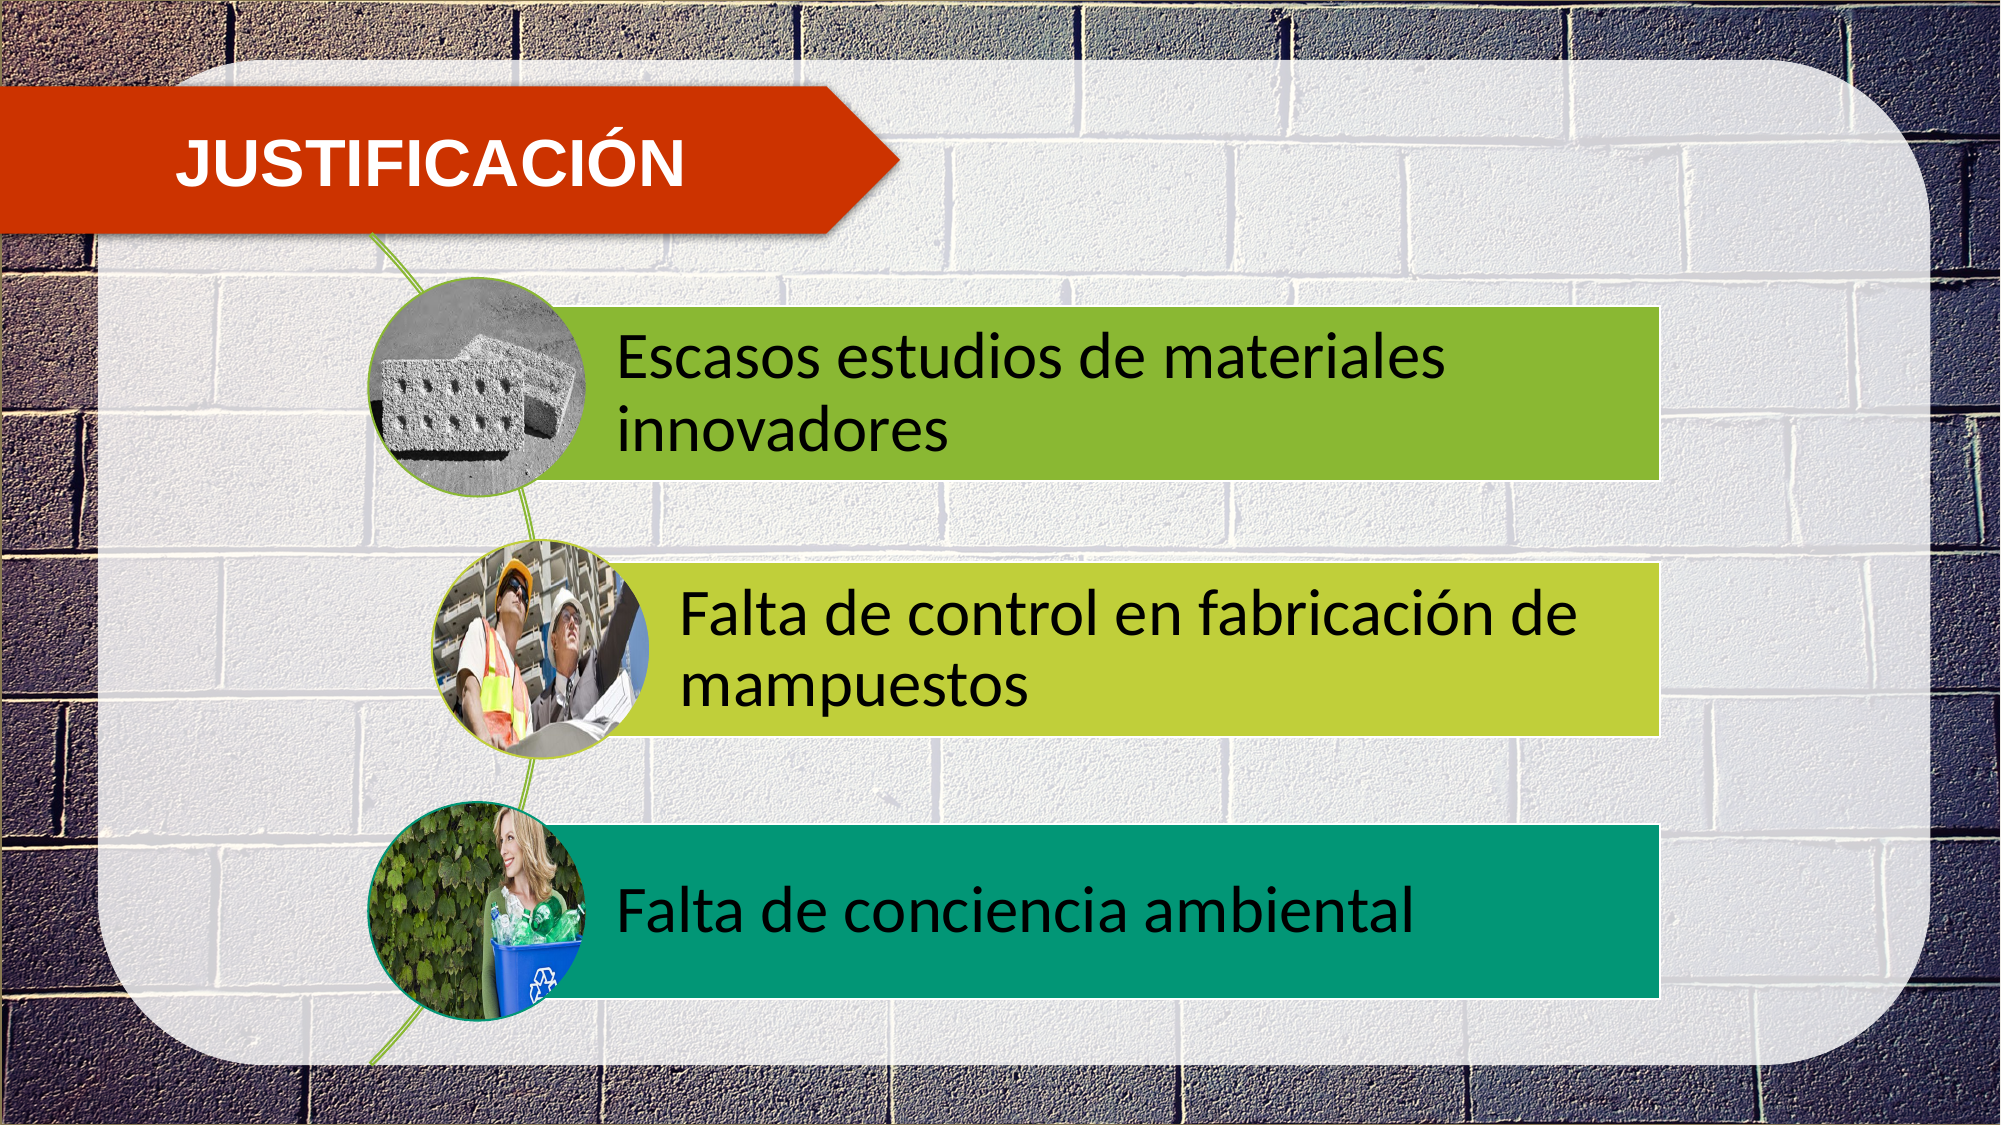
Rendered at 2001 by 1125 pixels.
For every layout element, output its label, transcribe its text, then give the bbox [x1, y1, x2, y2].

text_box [356, 212, 1672, 1087]
text_box JUSTIFICACIÓN [0, 86, 900, 234]
picture [0, 0, 2001, 1125]
text_box [184, 59, 1931, 1066]
text_box [97, 244, 356, 1066]
